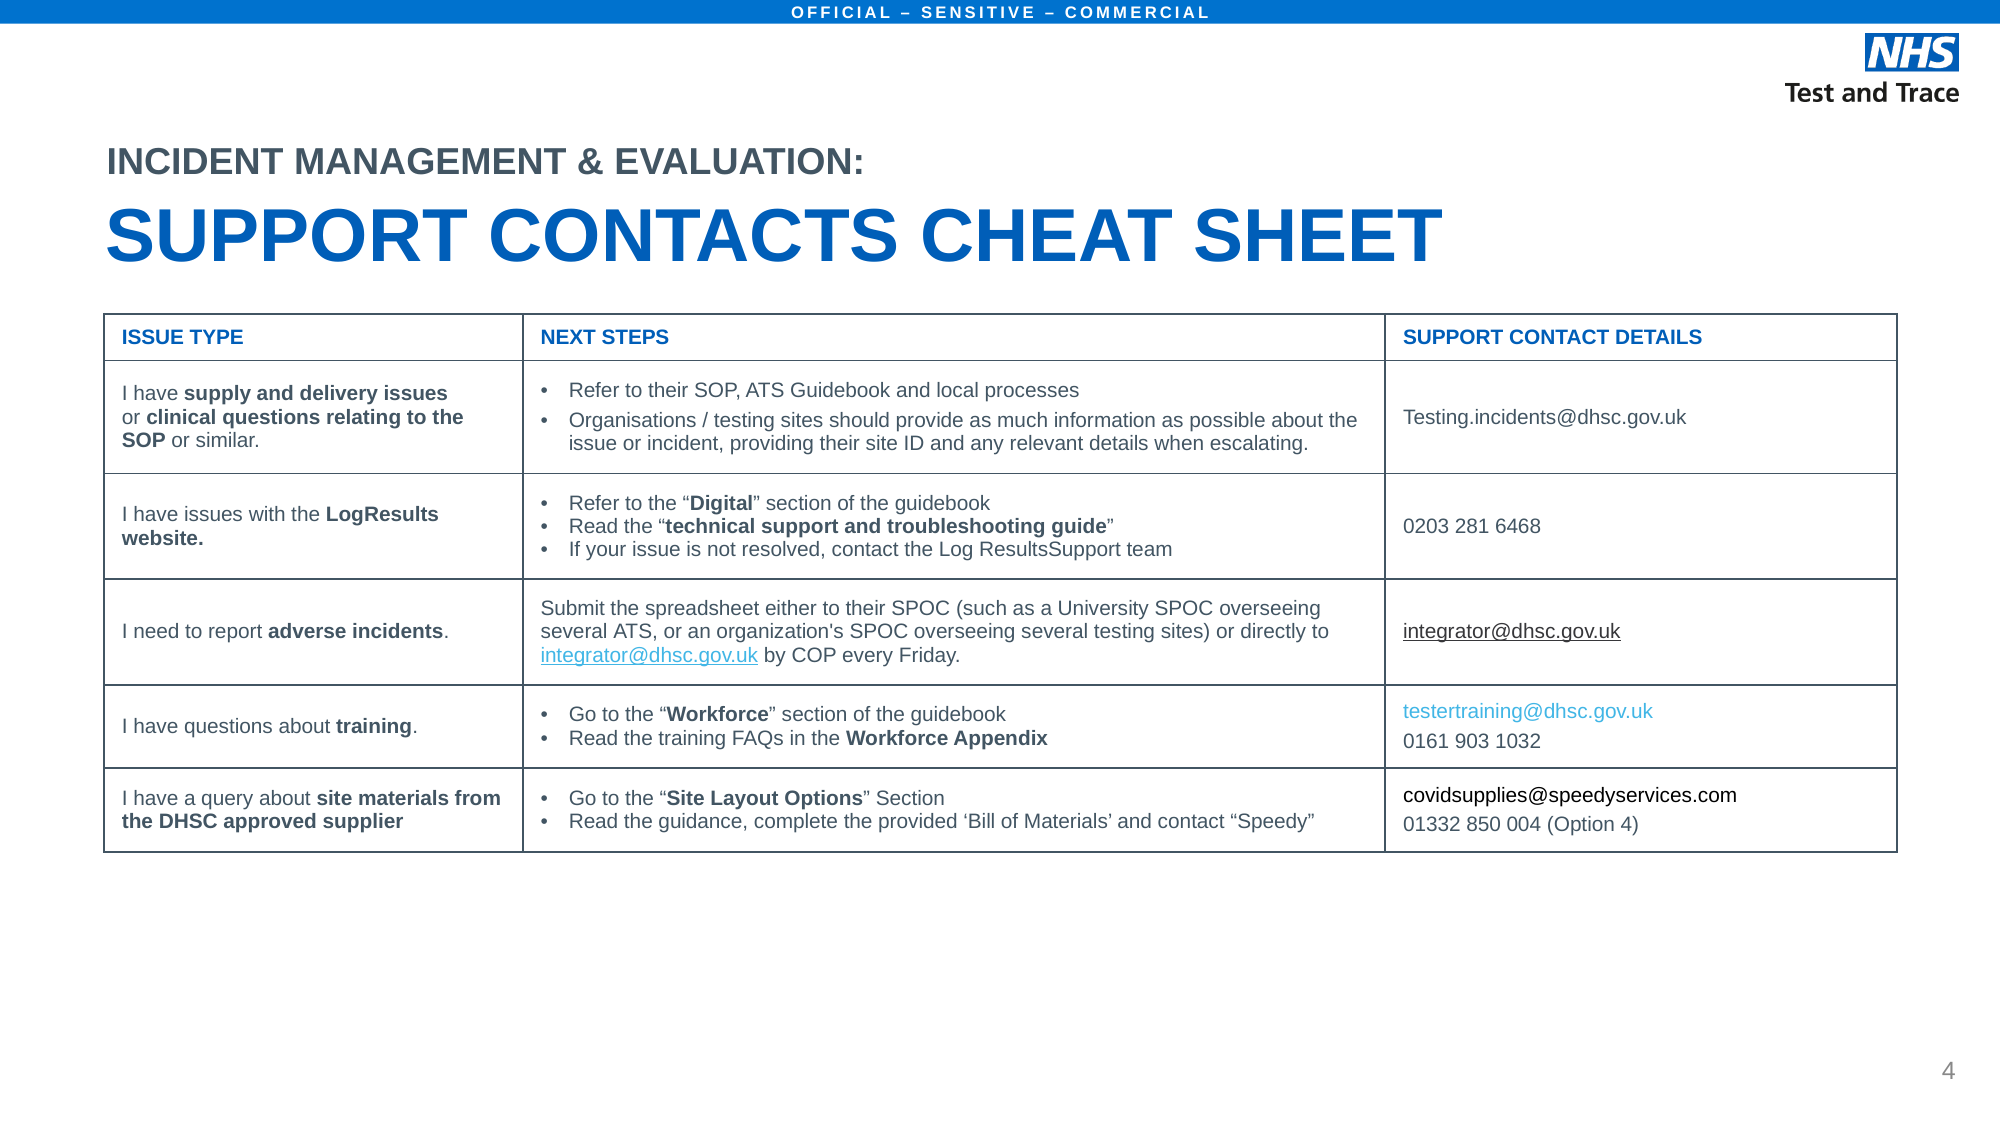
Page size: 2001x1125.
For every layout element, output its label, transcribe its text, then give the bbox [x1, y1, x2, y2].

table_header NEXT STEPS [524, 315, 1384, 360]
table_cell Testing.incidents@dhsc.gov.uk [1386, 361, 1896, 473]
table_cell I have a query about site materials from the DHSC approved supplier [105, 769, 522, 851]
table_cell integrator@dhsc.gov.uk [1386, 580, 1896, 684]
table_cell I have issues with the LogResults website. [105, 474, 522, 578]
table_cell Refer to their SOP, ATS Guidebook and local processes Organisations / testing sites should provide as much information as possible about the issue or incident, providing their site ID and any relevant details when escalating. [524, 361, 1384, 473]
table_header ISSUE TYPE [105, 315, 522, 360]
table_cell I need to report adverse incidents. [105, 580, 522, 684]
picture [1785, 33, 1959, 102]
table_cell Submit the spreadsheet either to their SPOC (such as a University SPOC overseeing several ATS, or an organization's SPOC overseeing several testing sites) or directly to integrator@dhsc.gov.uk by COP every Friday. [524, 580, 1384, 684]
table_cell testertraining@dhsc.gov.uk 0161 903 1032 [1386, 686, 1896, 767]
title SUPPORT CONTACTS CHEAT SHEET [105, 196, 1760, 279]
table_cell 0203 281 6468 [1386, 474, 1896, 578]
table_cell covidsupplies@speedyservices.com 01332 850 004 (Option 4) [1386, 769, 1896, 851]
table_cell Go to the “Site Layout Options” Section Read the guidance, complete the provided ‘Bill of Materials’ and contact “Speedy” [524, 769, 1384, 851]
text_box INCIDENT MANAGEMENT & EVALUATION: [91, 129, 881, 190]
table_cell Refer to the “Digital” section of the guidebook Read the “technical support and troubleshooting guide” If your issue is not resolved, contact the Log ResultsSupport team [524, 474, 1384, 578]
table_cell I have questions about training. [105, 686, 522, 767]
table_cell I have supply and delivery issues or clinical questions relating to the SOP or similar. [105, 361, 522, 473]
table_cell Go to the “Workforce” section of the guidebook Read the training FAQs in the Workforce Appendix [524, 686, 1384, 767]
table_header SUPPORT CONTACT DETAILS [1386, 315, 1896, 360]
